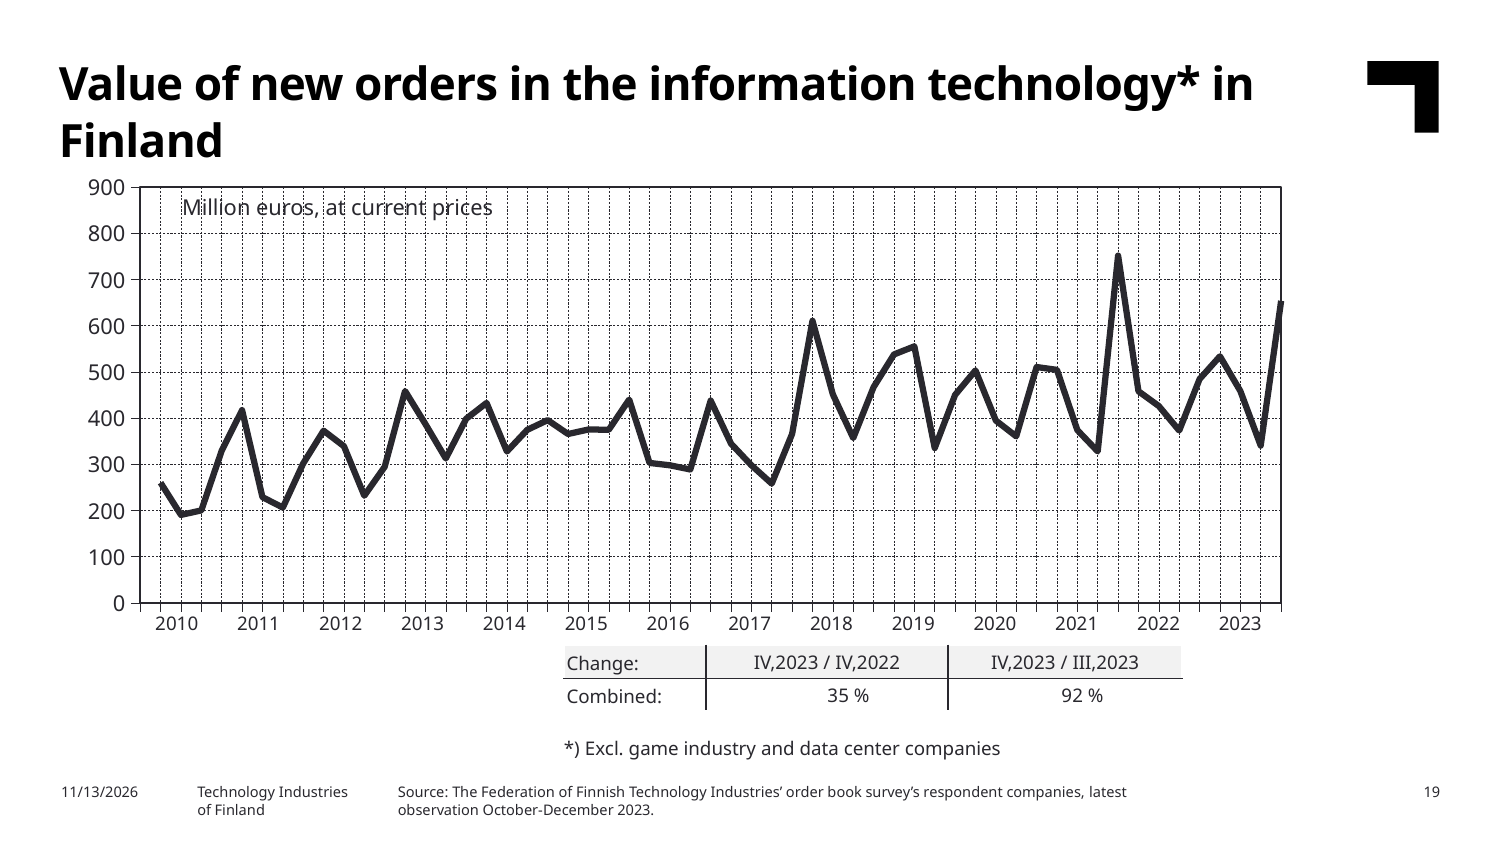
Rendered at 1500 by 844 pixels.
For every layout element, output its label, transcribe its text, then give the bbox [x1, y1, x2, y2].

text_box *) Excl. game industry and data center companies [549, 729, 1108, 767]
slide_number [46, 775, 197, 803]
table_cell 92 % [949, 679, 1181, 710]
table_cell Combined: [565, 679, 705, 710]
list Source: The Federation of Finnish Technology Industries’ order book survey’s respondent companies, latest observation October-December 2023. [382, 775, 1199, 837]
slide_number 19 [1313, 775, 1456, 803]
table_header Change: [565, 674, 705, 678]
footer Technology Industries of Finland [197, 775, 453, 803]
table_cell 35 % [707, 679, 947, 710]
list Value of new orders in the information technology* in Finland [41, 46, 1353, 153]
table_header IV,2023 / IV,2022 [707, 674, 947, 678]
table_header IV,2023 / III,2023 [949, 674, 1181, 678]
chart [45, 166, 1423, 667]
